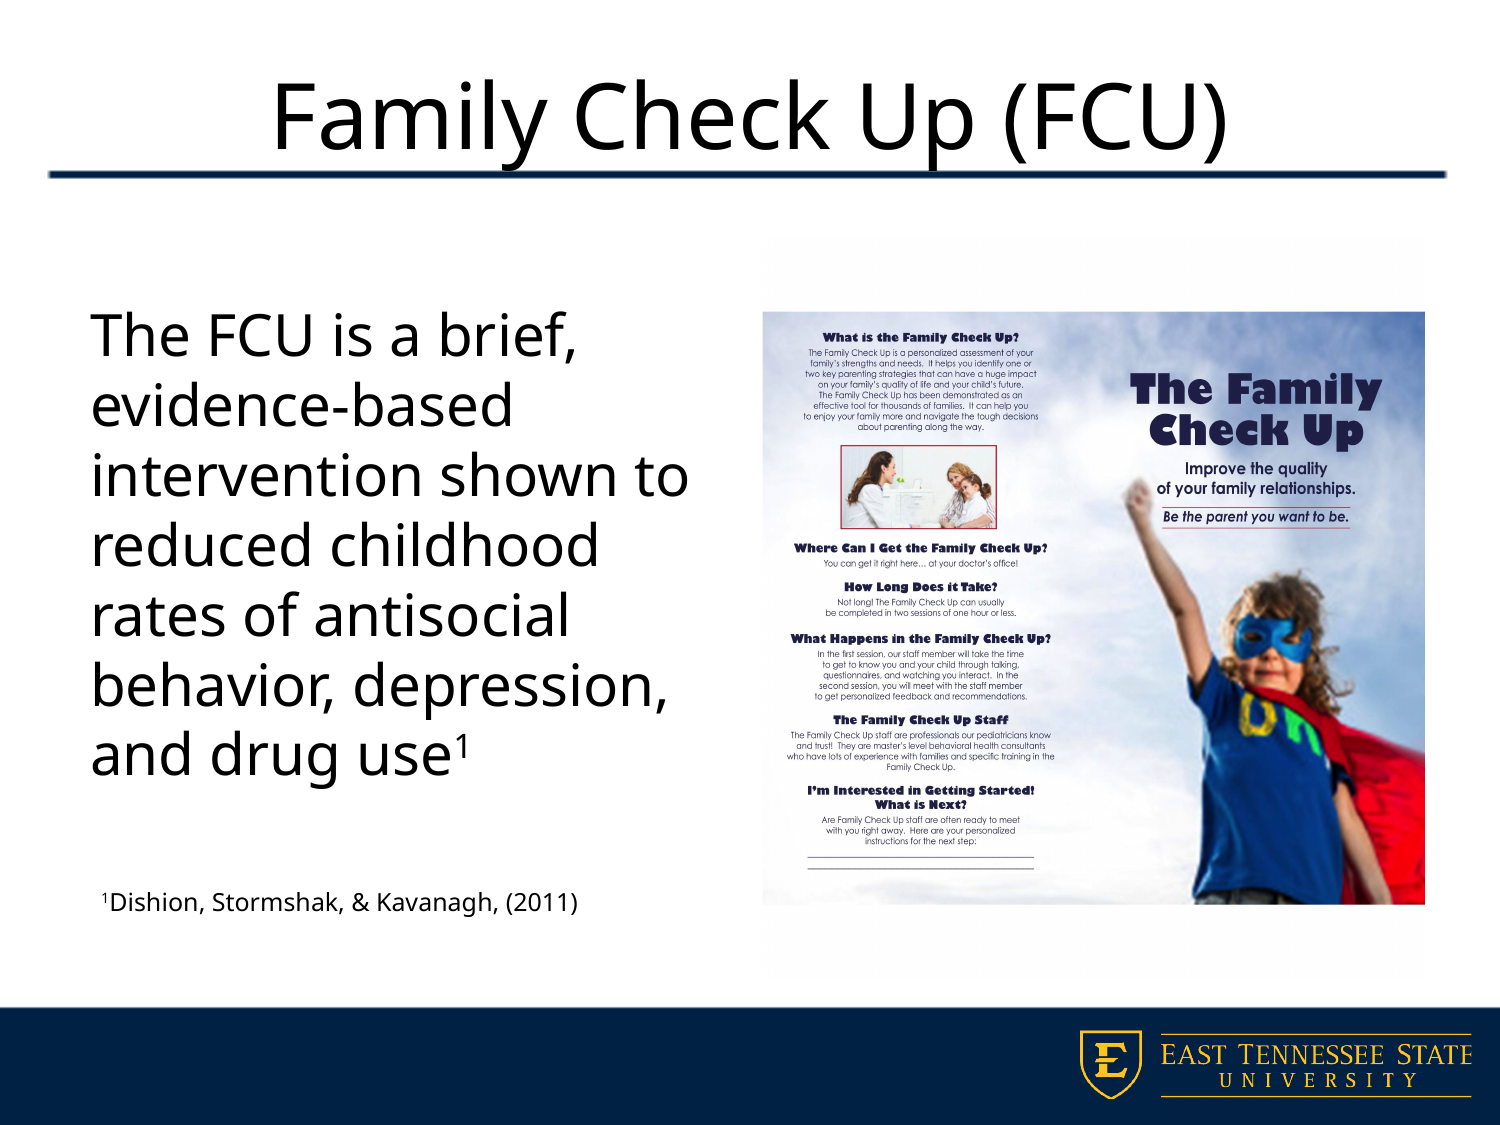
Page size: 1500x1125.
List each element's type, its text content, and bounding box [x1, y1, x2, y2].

picture [0, 0, 1500, 1125]
title Family Check Up (FCU) [75, 19, 1425, 207]
list The FCU is a brief, evidence-based intervention shown to reduced childhood rates of antisocial behavior, depression, and drug use1 [75, 206, 738, 880]
text_box 1Dishion, Stormshak, & Kavanagh, (2011) [86, 879, 594, 924]
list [762, 236, 1426, 980]
